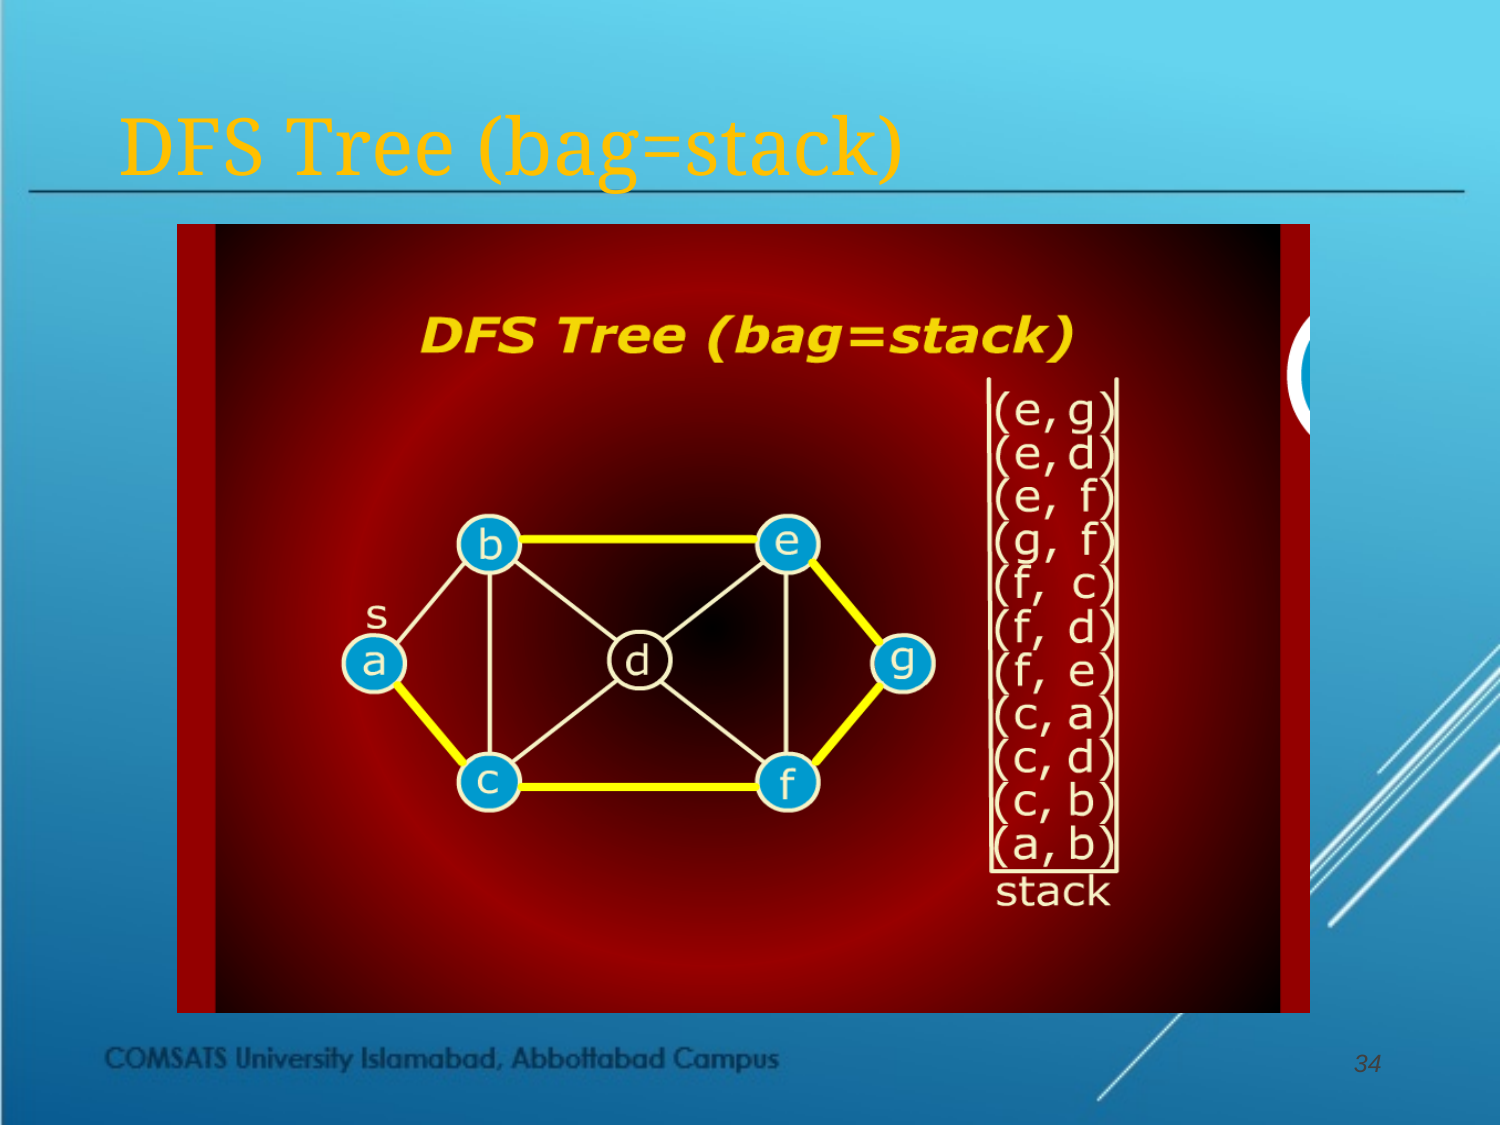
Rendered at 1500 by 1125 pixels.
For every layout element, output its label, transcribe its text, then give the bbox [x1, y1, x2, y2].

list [177, 224, 1310, 1013]
title DFS Tree (bag=stack) [103, 87, 1397, 213]
picture [0, 0, 1500, 1125]
slide_number 34 [1059, 1037, 1397, 1088]
